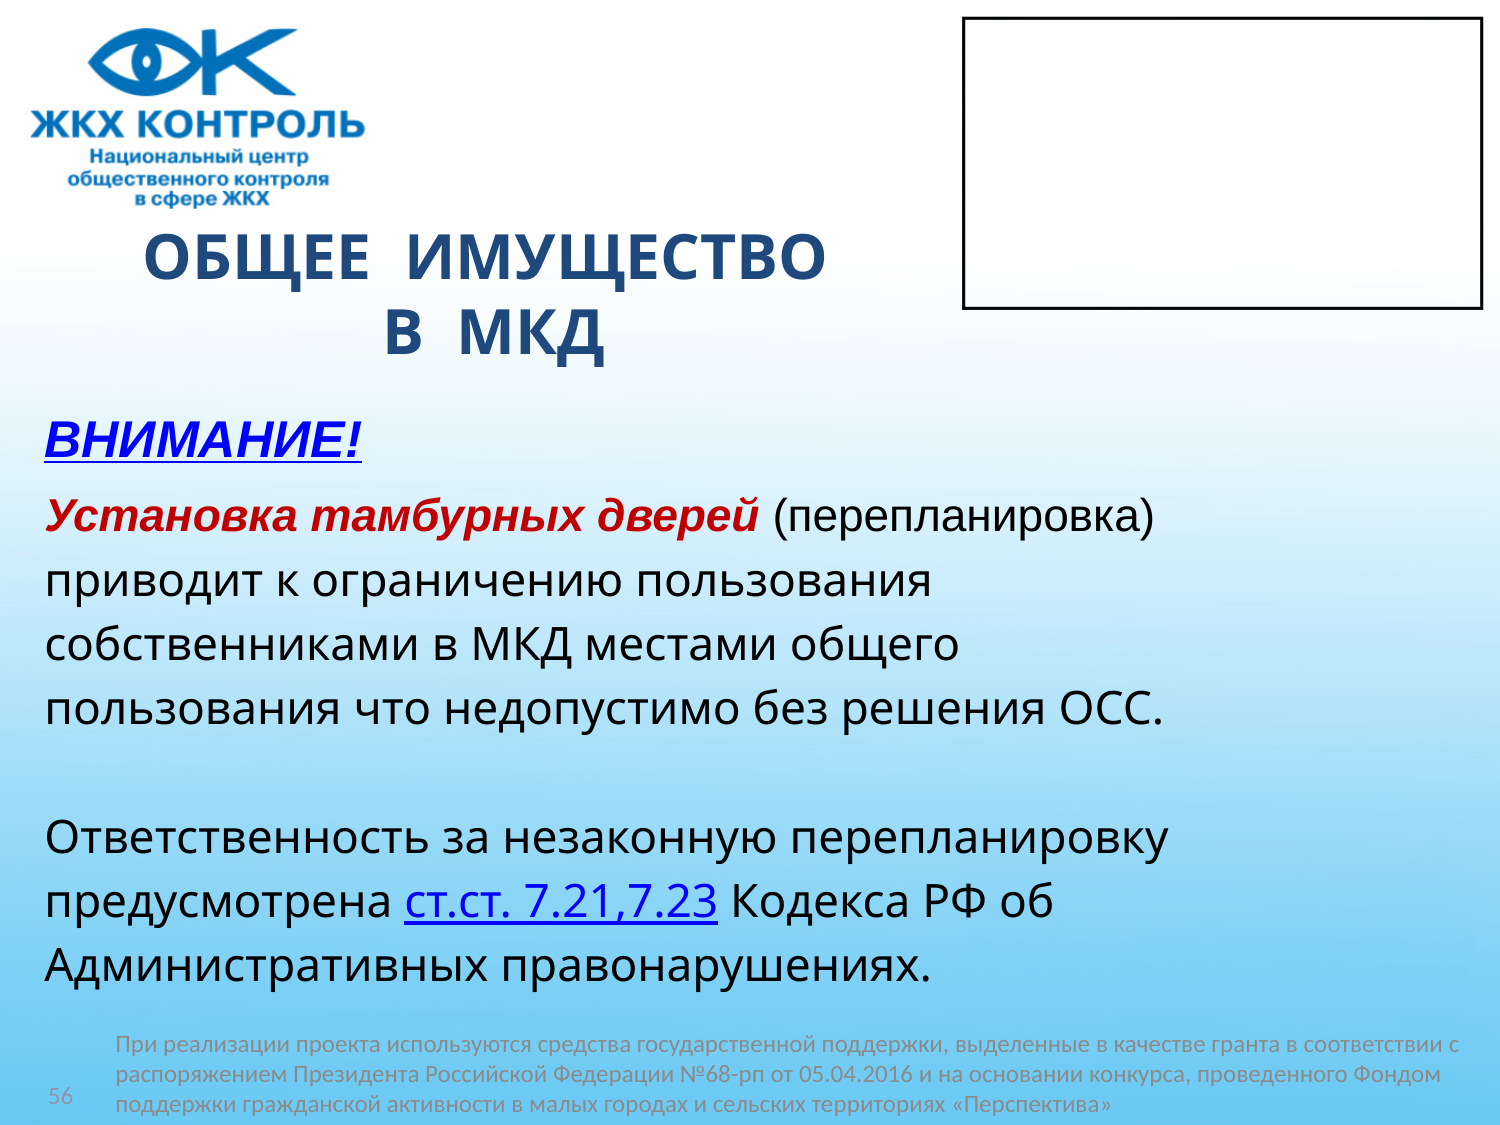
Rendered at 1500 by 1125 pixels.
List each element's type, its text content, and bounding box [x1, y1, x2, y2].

footer При реализации проекта используются средства государственной поддержки, выделенные в качестве гранта в соответствии c распоряжением Президента Российской Федерации №68-рп от 05.04.2016 и на основании конкурса, проведенного Фондом поддержки гражданской активности в малых городах и сельских территориях «Перспектива» [100, 1019, 1483, 1125]
slide_number 56 [17, 1065, 89, 1125]
picture [0, 0, 1500, 1125]
list ВНИМАНИЕ! Установка тамбурных дверей (перепланировка) приводит к ограничению пользования собственниками в МКД местами общего пользования что недопустимо без решения ОСС. Ответственность за незаконную перепланировку предусмотрена ст.ст. 7.21,7.23 Кодекса РФ об Административных правонарушениях. [29, 398, 1483, 1008]
title ОБЩЕЕ ИМУЩЕСТВО В МКД [53, 246, 951, 338]
